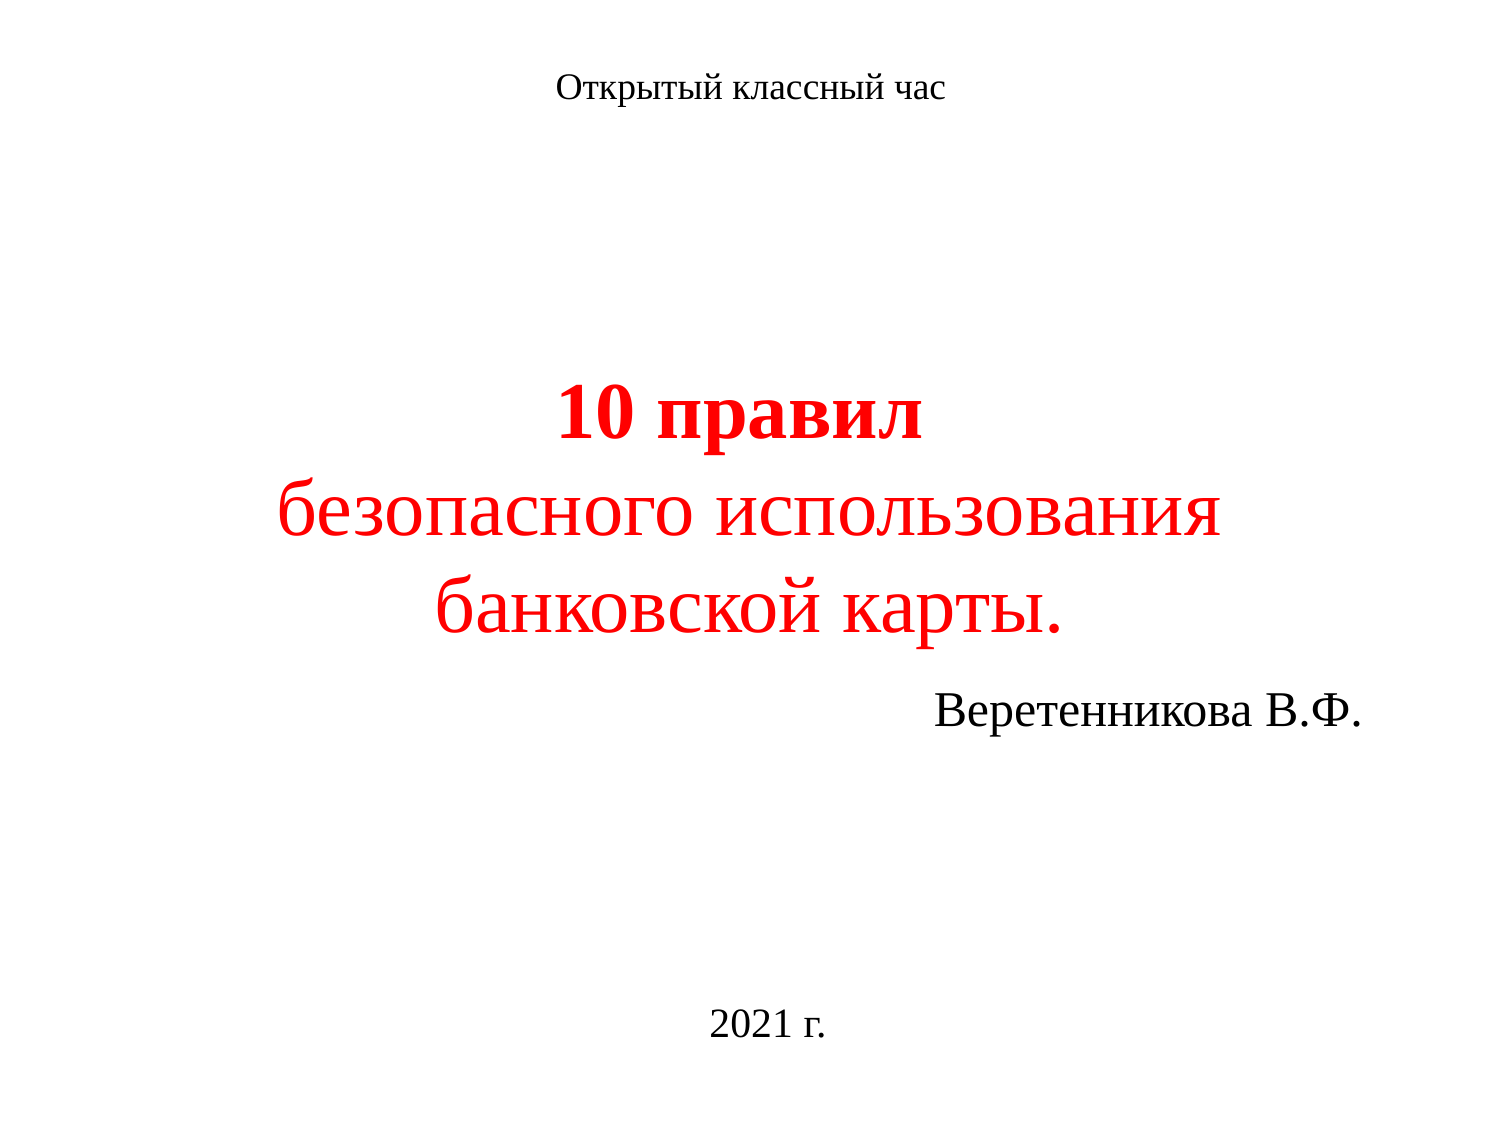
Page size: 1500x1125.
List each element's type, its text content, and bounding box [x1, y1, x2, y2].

text_box Открытый классный час [88, 54, 1424, 115]
title 10 правил безопасного использования банковской карты. [112, 349, 1388, 657]
subtitle Веретенникова В.Ф. [809, 668, 1488, 957]
text_box 2021 г. [248, 987, 1299, 1094]
